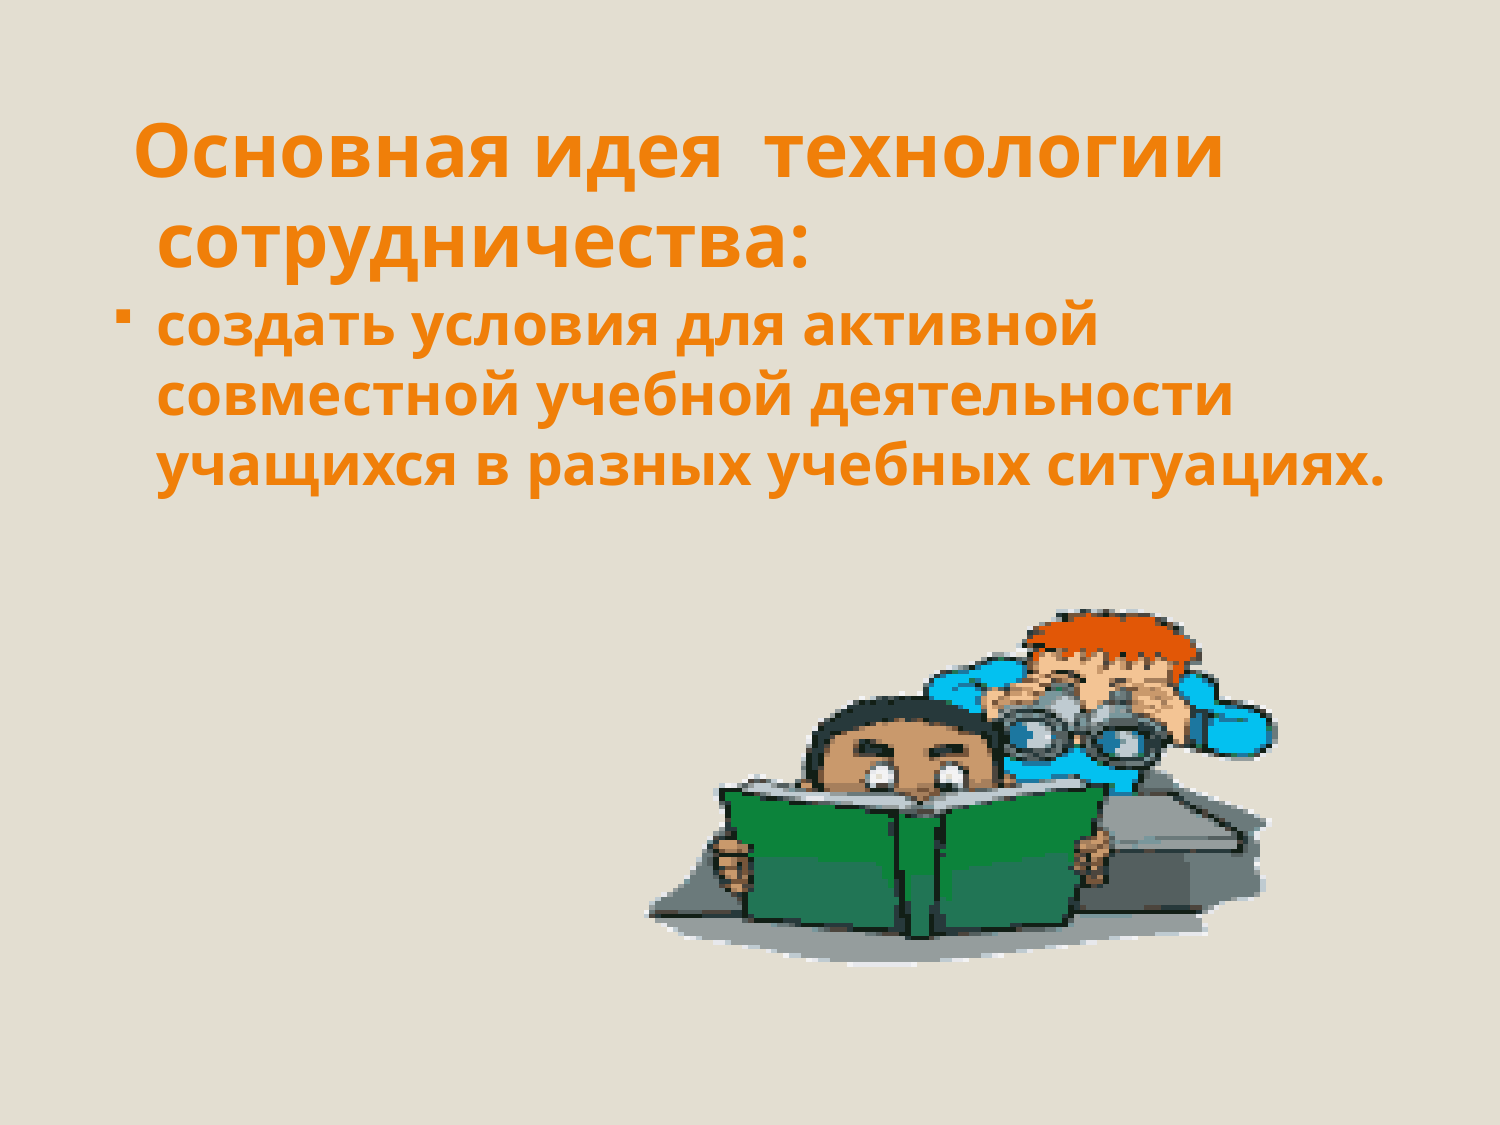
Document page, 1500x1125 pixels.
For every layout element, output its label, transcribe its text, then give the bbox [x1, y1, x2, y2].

picture [644, 609, 1278, 967]
list Основная идея технологии сотрудничества: создать условия для активной совместной учебной деятельности учащихся в разных учебных ситуациях. [82, 86, 1425, 774]
